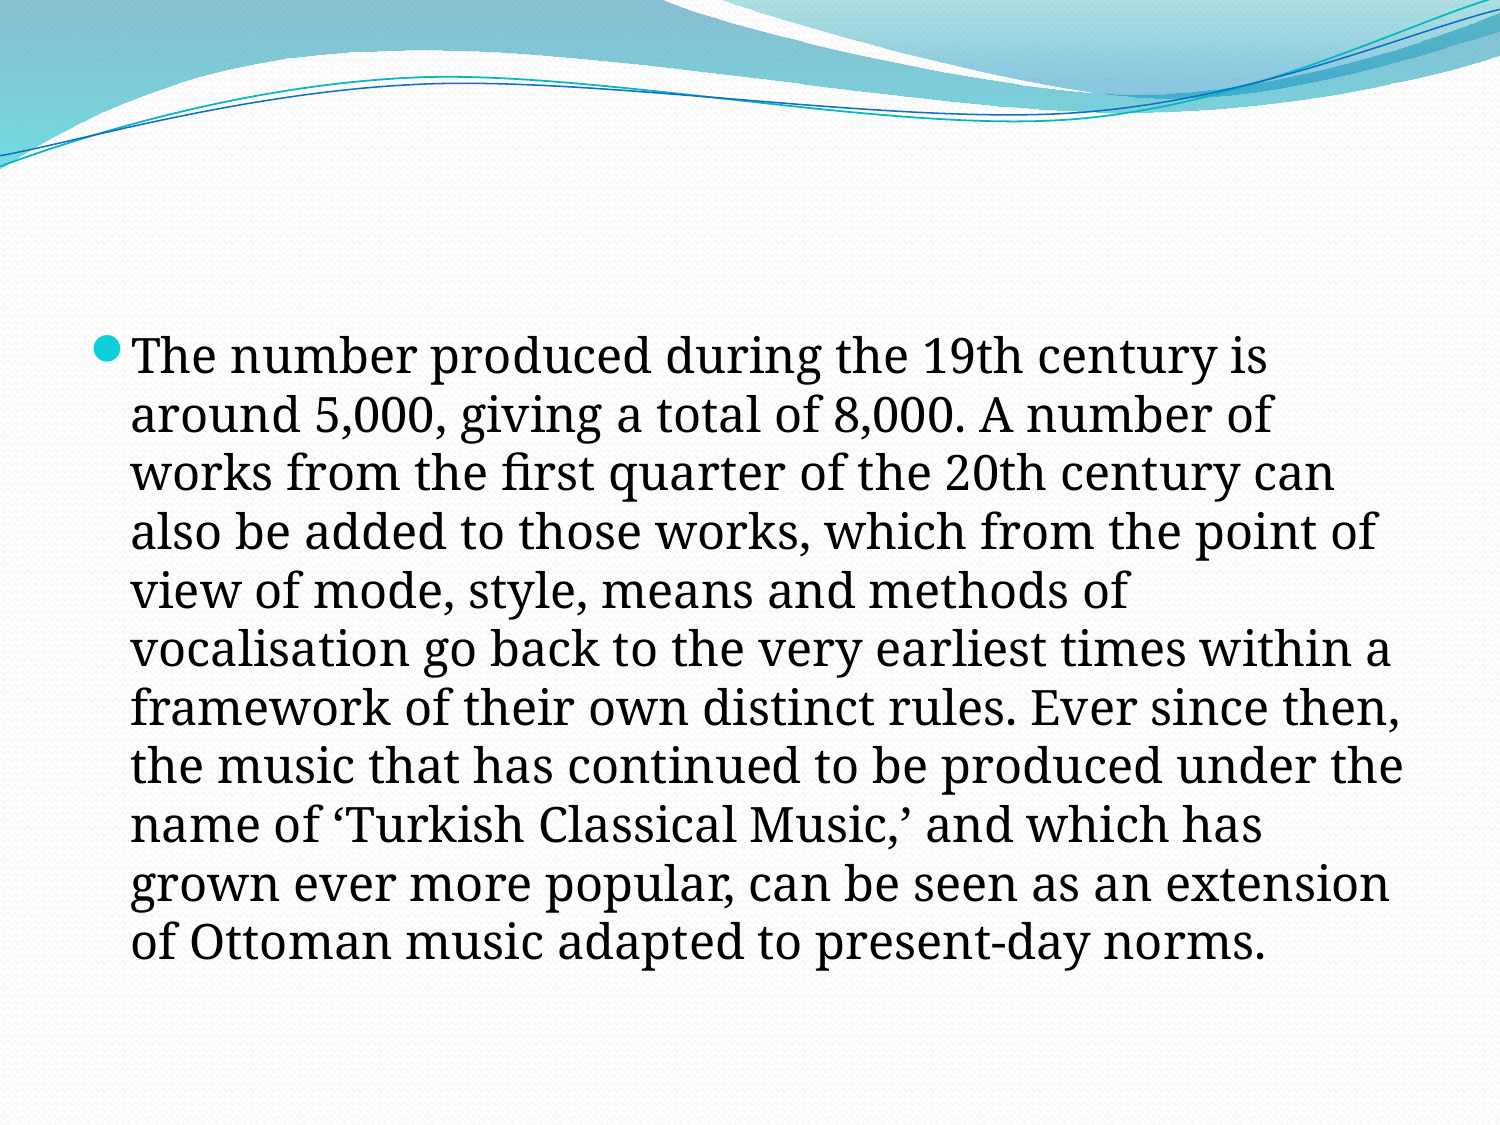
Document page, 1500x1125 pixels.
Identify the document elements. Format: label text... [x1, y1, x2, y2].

list The number produced during the 19th century is around 5,000, giving a total of 8,000. A number of works from the first quarter of the 20th century can also be added to those works, which from the point of view of mode, style, means and methods of vocalisation go back to the very earliest times within a framework of their own distinct rules. Ever since then, the music that has continued to be produced under the name of ‘Turkish Classical Music,’ and which has grown ever more popular, can be seen as an extension of Ottoman music adapted to present-day norms. [75, 317, 1425, 1038]
